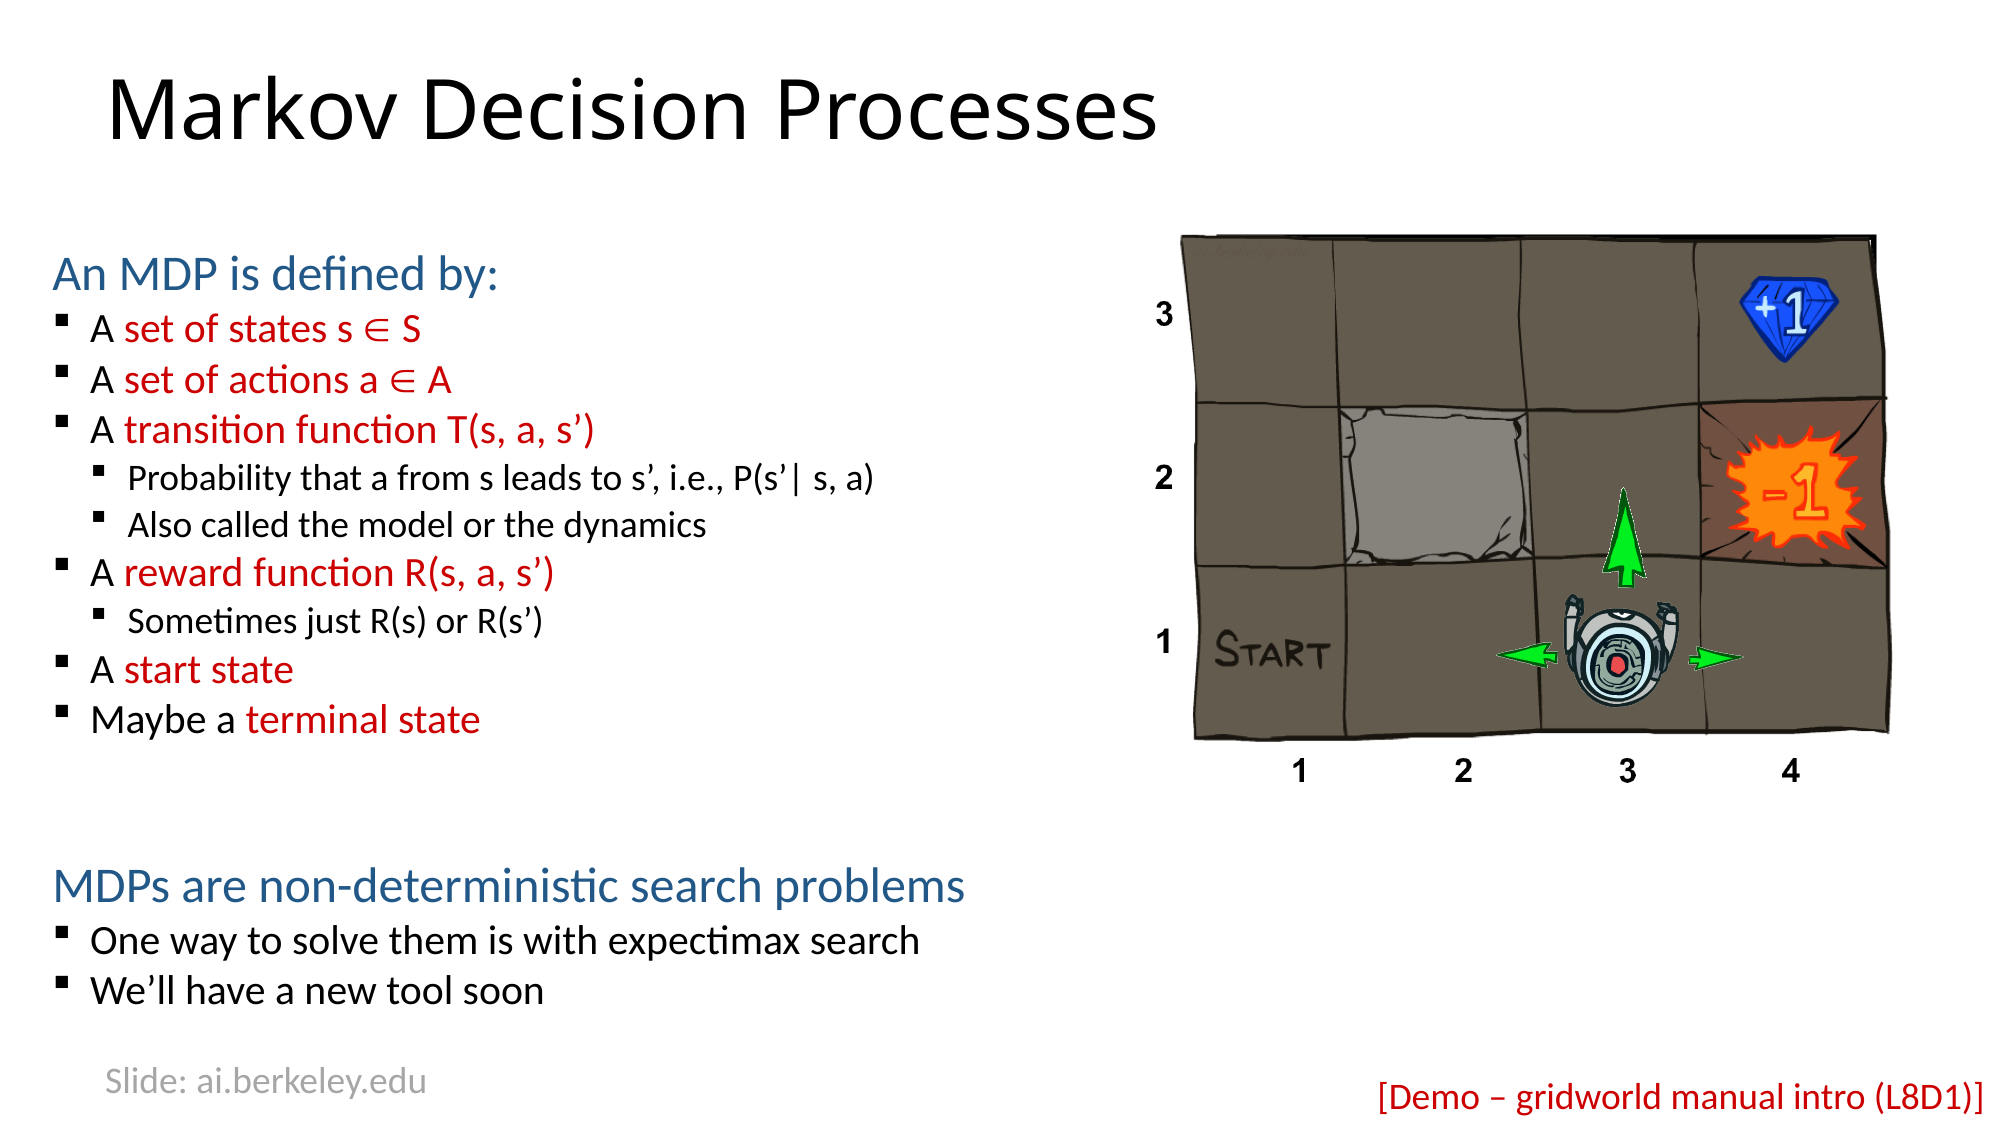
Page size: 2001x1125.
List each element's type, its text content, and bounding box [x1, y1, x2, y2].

text_box [Demo – gridworld manual intro (L8D1)] [1162, 1064, 2000, 1124]
picture [1146, 224, 1900, 797]
list An MDP is defined by: A set of states s  S A set of actions a  A A transition function T(s, a, s’) Probability that a from s leads to s’, i.e., P(s’| s, a) Also called the model or the dynamics A reward function R(s, a, s’) Sometimes just R(s) or R(s’) A start state Maybe a terminal state MDPs are non-deterministic search problems One way to solve them is with expectimax search We’ll have a new tool soon [37, 245, 1113, 988]
title Markov Decision Processes [90, 60, 1816, 164]
text_box Slide: ai.berkeley.edu [90, 1048, 484, 1108]
